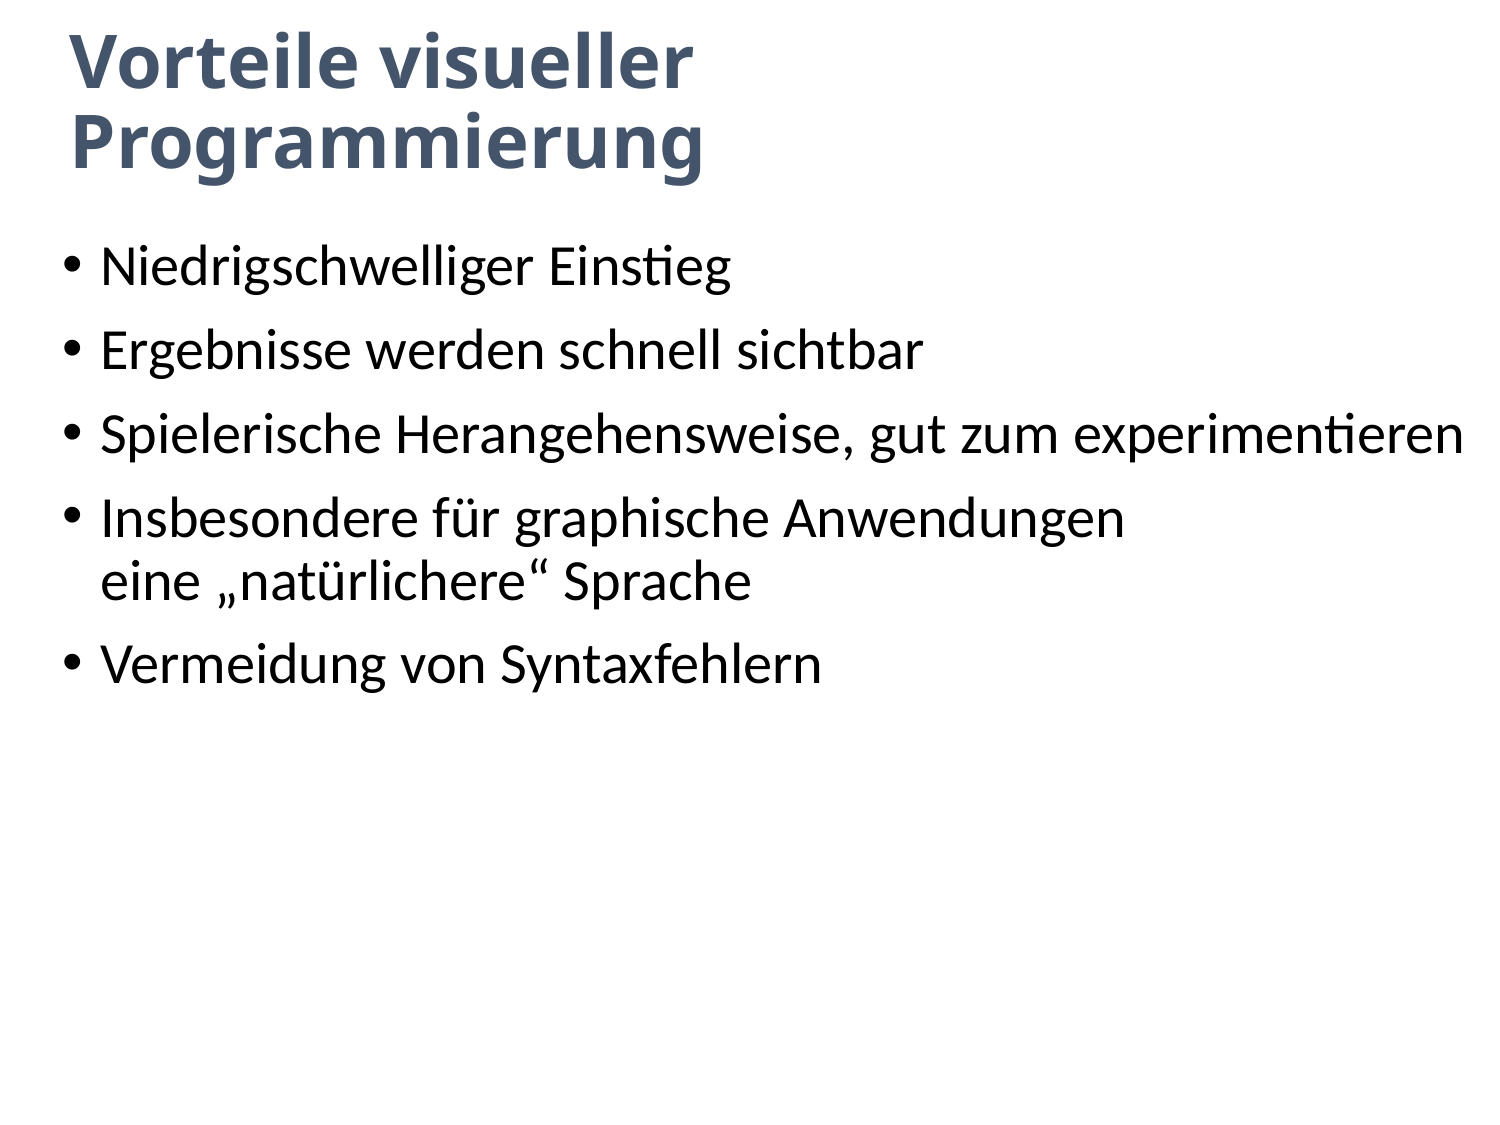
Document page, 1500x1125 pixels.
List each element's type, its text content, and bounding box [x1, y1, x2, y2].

list Niedrigschwelliger Einstieg Ergebnisse werden schnell sichtbar Spielerische Herangehensweise, gut zum experimentieren Insbesondere für graphische Anwendungen eine „natürlichere“ Sprache Vermeidung von Syntaxfehlern [47, 227, 1500, 1039]
title Vorteile visueller Programmierung [54, 17, 1322, 193]
